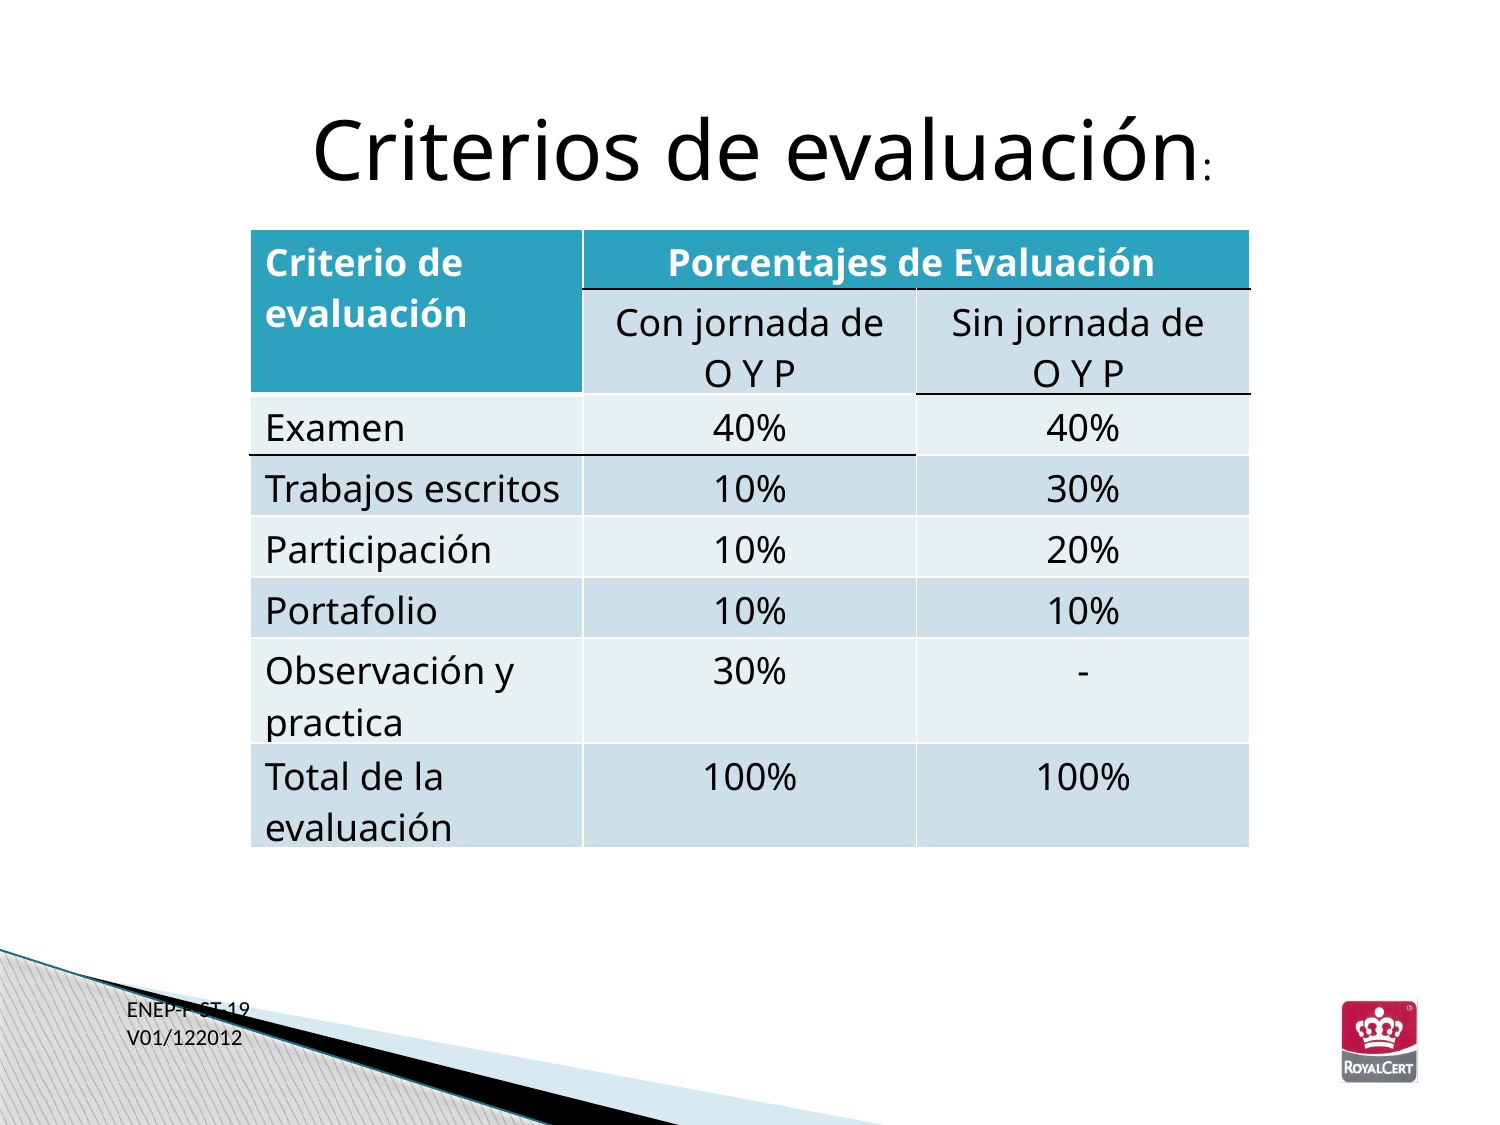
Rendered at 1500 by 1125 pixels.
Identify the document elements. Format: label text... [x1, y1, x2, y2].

table_cell 100% [917, 744, 1249, 847]
table_cell Participación [251, 517, 582, 576]
table_cell Observación y practica [251, 639, 582, 742]
table_cell 30% [917, 456, 1249, 515]
table_cell 30% [584, 639, 916, 742]
table_cell 10% [584, 456, 916, 515]
table_header Porcentajes de Evaluación [584, 230, 1249, 288]
table_cell 40% [584, 395, 916, 454]
text_box Criterios de evaluación: [53, 90, 1471, 205]
table_cell 10% [584, 517, 916, 576]
picture [1340, 999, 1418, 1083]
table_cell 20% [917, 517, 1249, 576]
table_cell Trabajos escritos [251, 456, 582, 515]
table_cell Sin jornada de O Y P [917, 290, 1249, 393]
table_cell - [917, 639, 1249, 742]
table_cell 40% [917, 395, 1249, 454]
table_cell 100% [584, 744, 916, 847]
table_cell 10% [584, 578, 916, 637]
table_cell Con jornada de O Y P [584, 290, 916, 393]
table_cell 10% [917, 578, 1249, 637]
table_header Criterio de evaluación [251, 230, 582, 392]
table_cell Total de la evaluación [251, 744, 582, 847]
table_cell Portafolio [251, 578, 582, 637]
table_cell Examen [251, 397, 582, 454]
